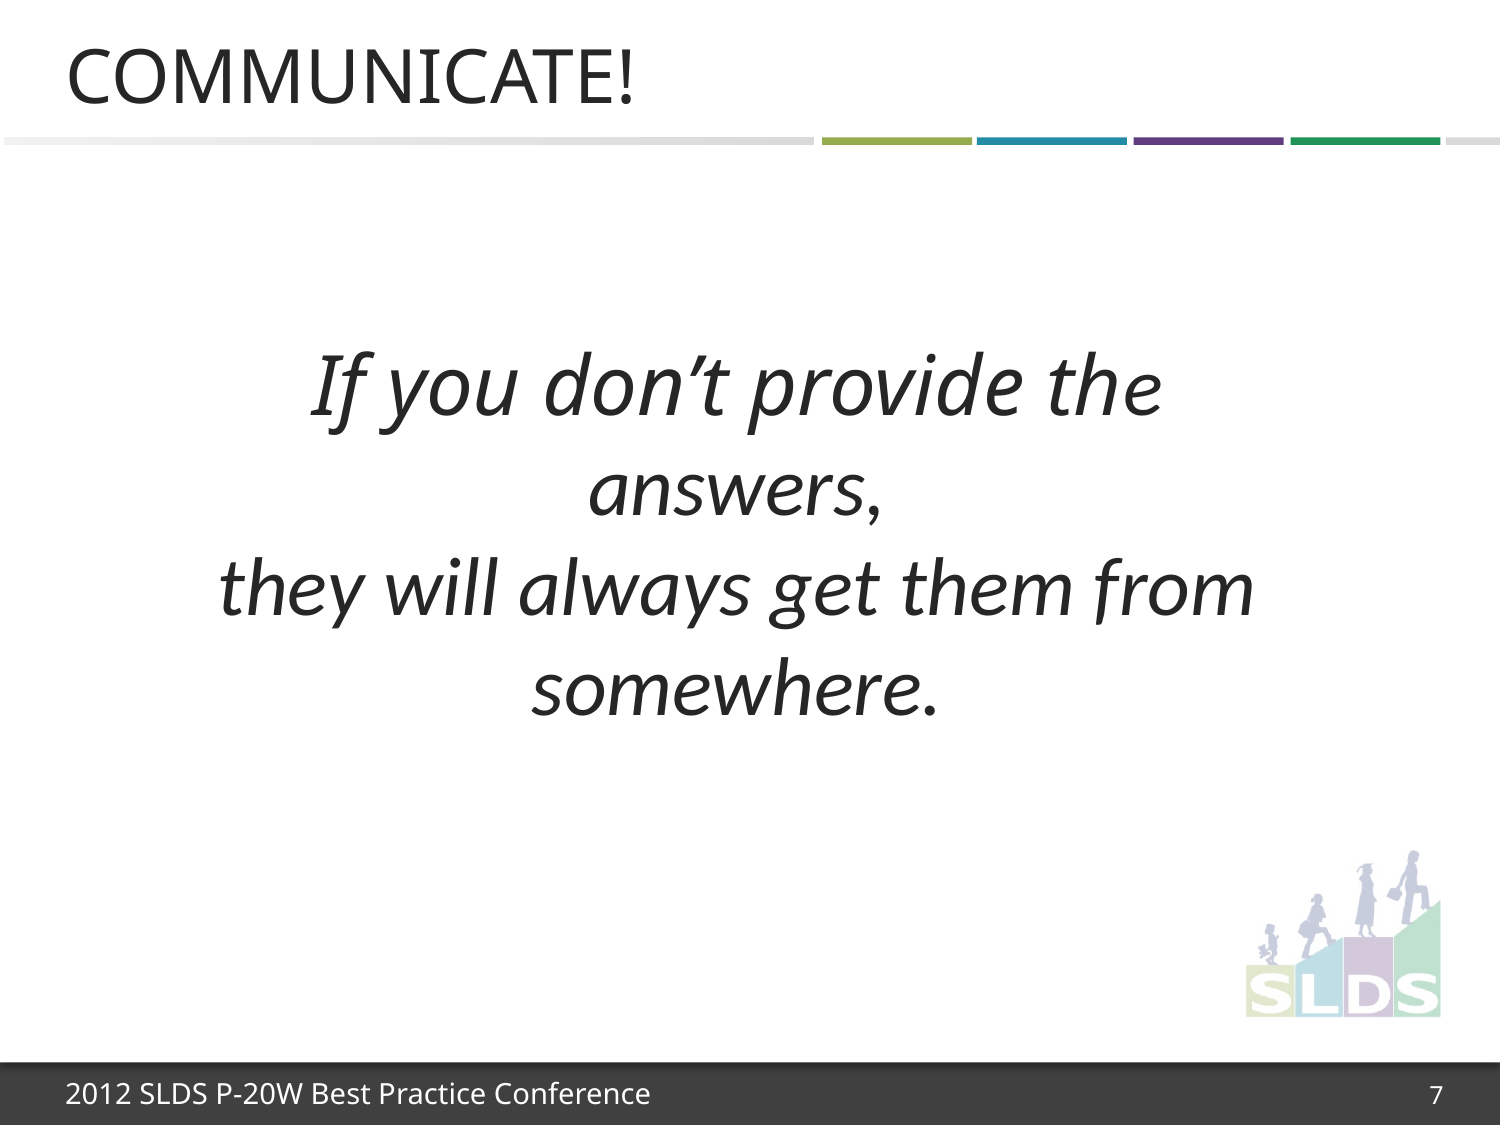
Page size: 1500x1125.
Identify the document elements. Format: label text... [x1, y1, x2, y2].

text_box If you don’t provide the answers, they will always get them from somewhere. [162, 324, 1313, 740]
slide_number 7 [1108, 1067, 1459, 1125]
title Communicate! [50, 8, 1450, 138]
